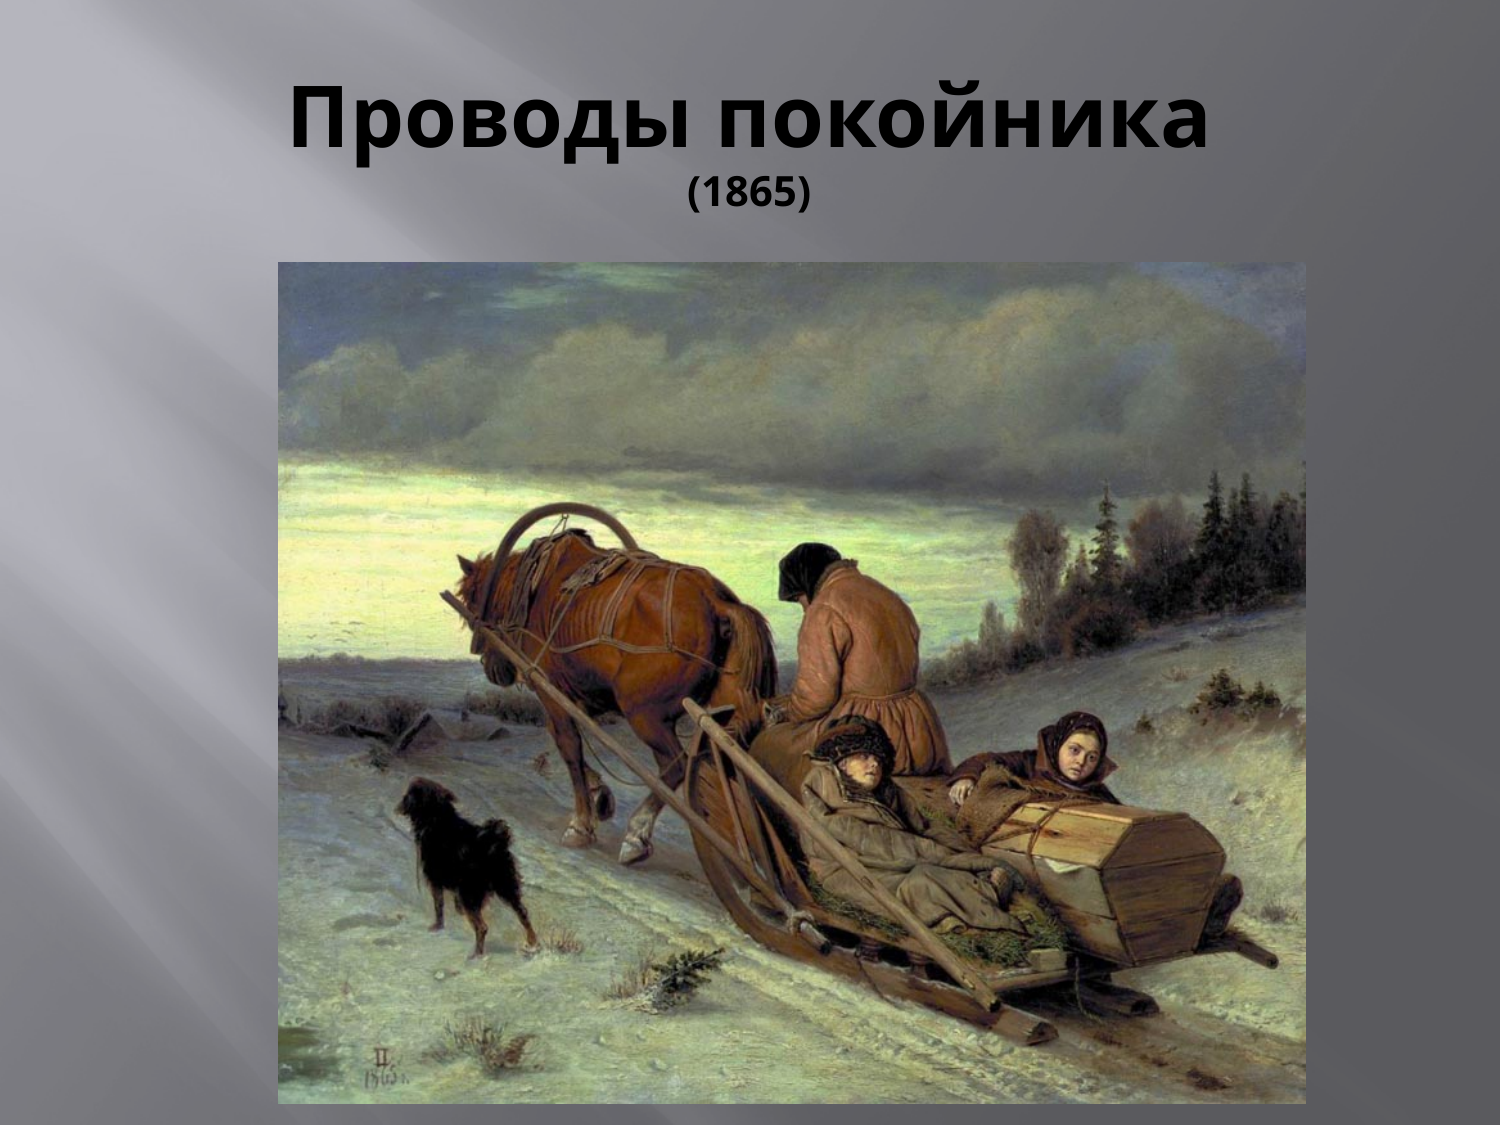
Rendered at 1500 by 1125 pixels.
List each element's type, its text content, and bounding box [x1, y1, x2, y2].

title Проводы покойника (1865) [75, 45, 1425, 233]
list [278, 262, 1306, 1104]
